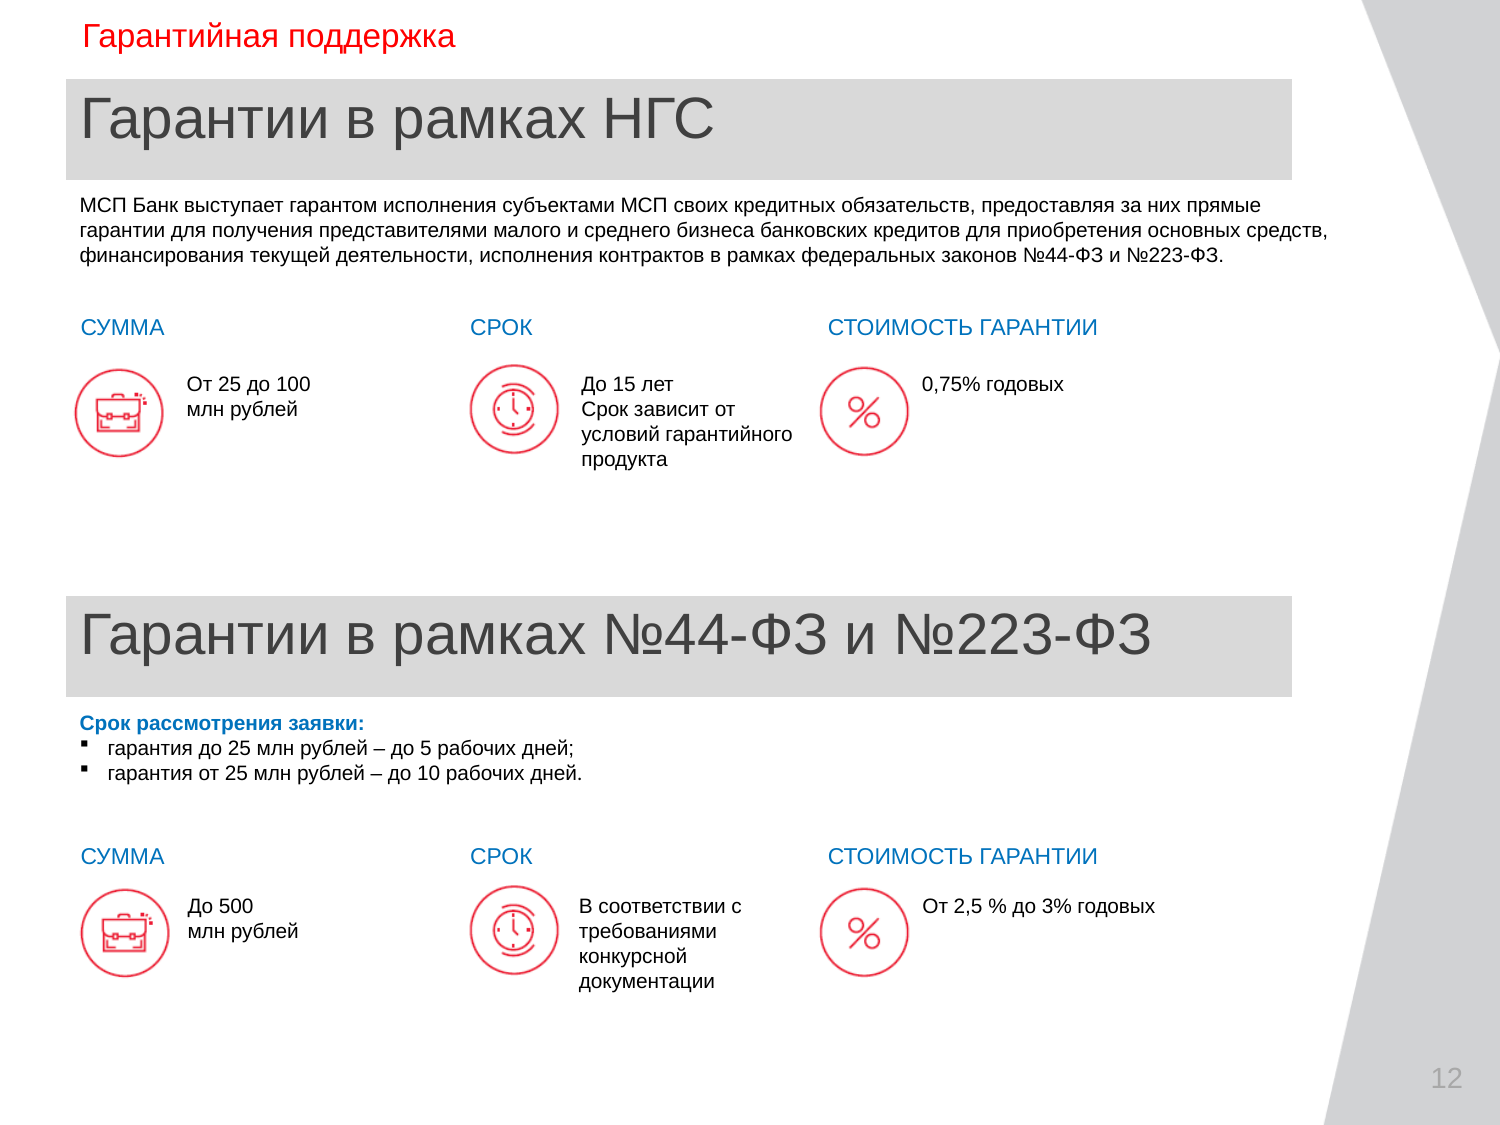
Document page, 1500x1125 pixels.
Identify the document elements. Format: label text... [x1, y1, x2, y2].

text_box СРОК [455, 834, 548, 877]
slide_number 12 [1128, 1046, 1478, 1107]
text_box От 2,5 % до 3% годовых [918, 884, 1171, 950]
text_box СТОИМОСТЬ ГАРАНТИИ [813, 304, 1114, 347]
text_box 0,75% годовых [918, 363, 1080, 404]
picture [0, 0, 1500, 1125]
text_box От 25 до 100 млн рублей [171, 363, 326, 429]
text_box Срок рассмотрения заявки: гарантия до 25 млн рублей – до 5 рабочих дней; гарантия от 25 млн рублей – до 10 рабочих дней. [64, 702, 1412, 792]
table_header Гарантии в рамках НГС [66, 79, 1292, 180]
table_header Гарантии в рамках №44-ФЗ и №223-ФЗ [66, 596, 1292, 697]
text_box СУММА [65, 304, 180, 347]
text_box СУММА [65, 834, 180, 877]
text_box До 15 лет Срок зависит от условий гарантийного продукта [566, 363, 808, 479]
text_box В соответствии с требованиями конкурсной документации [564, 884, 798, 1000]
text_box До 500 млн рублей [177, 884, 314, 950]
text_box СТОИМОСТЬ ГАРАНТИИ [813, 834, 1114, 877]
text_box МСП Банк выступает гарантом исполнения субъектами МСП своих кредитных обязательств, предоставляя за них прямые гарантии для получения представителями малого и среднего бизнеса банковских кредитов для приобретения основных средств, финансирования текущей деятельности, исполнения контрактов в рамках федеральных законов №44-ФЗ и №223-ФЗ. [64, 184, 1365, 300]
text_box Гарантийная поддержка [67, 7, 472, 62]
text_box СРОК [455, 304, 548, 347]
